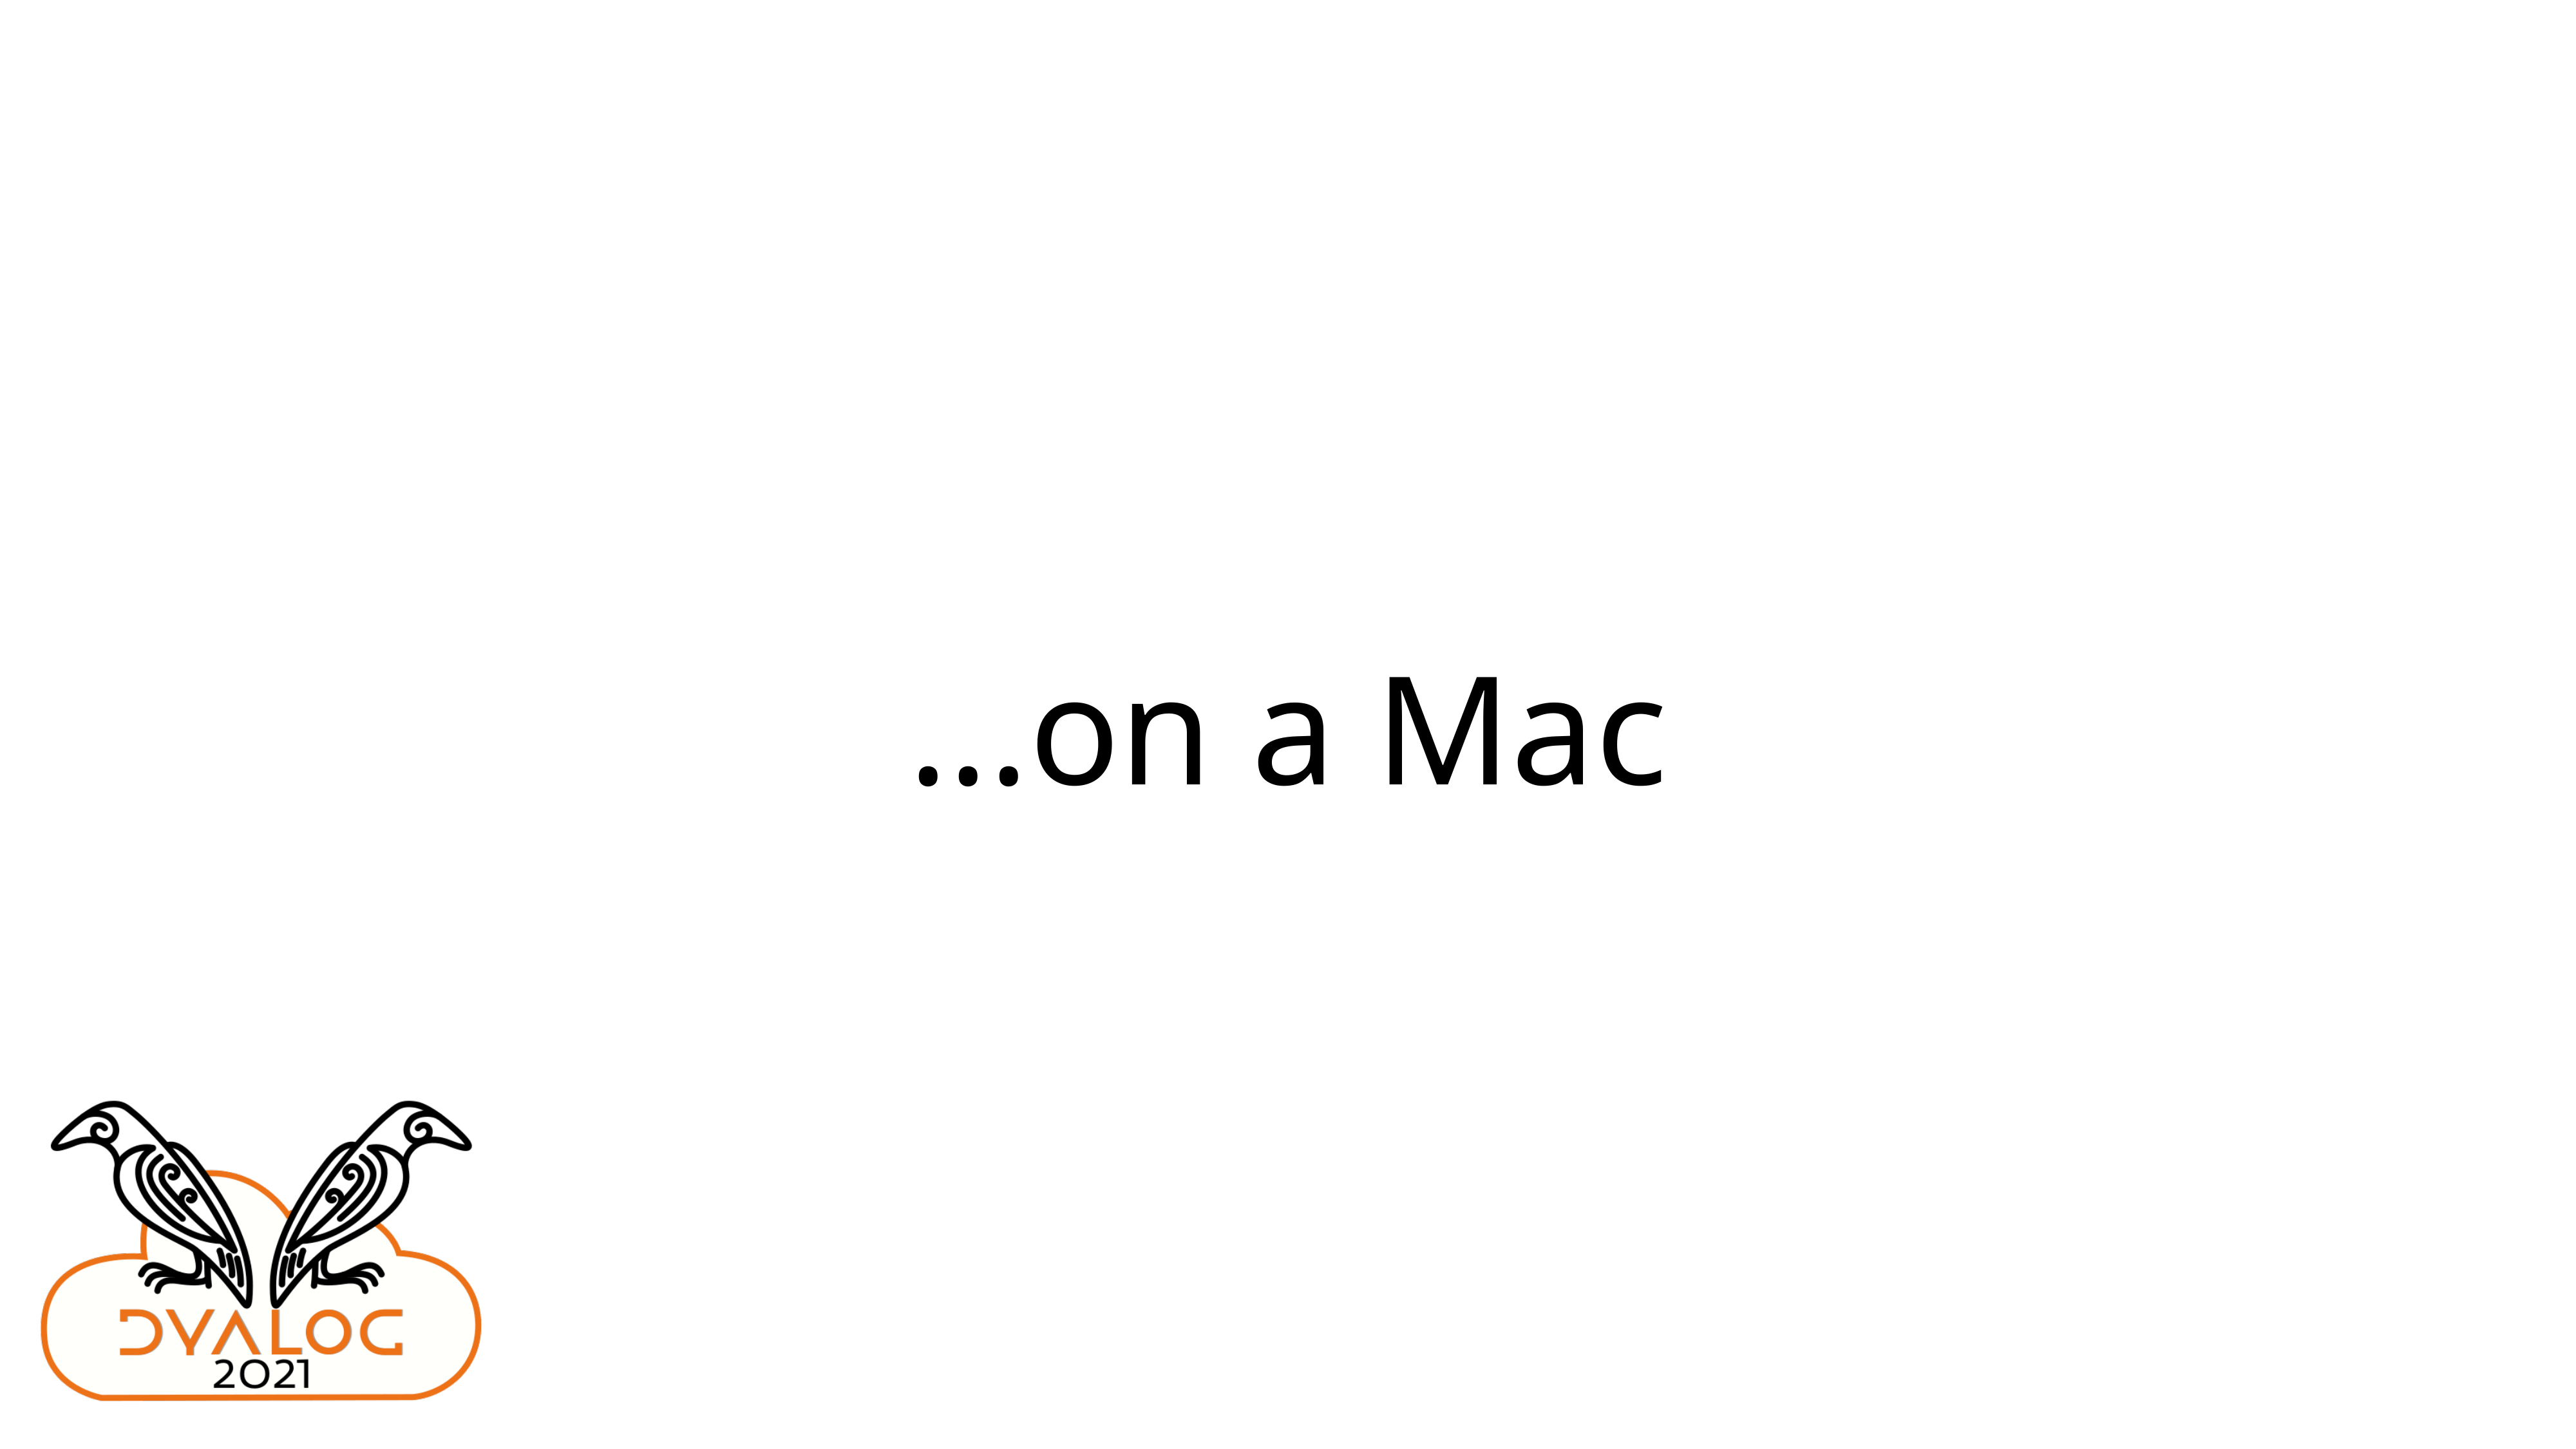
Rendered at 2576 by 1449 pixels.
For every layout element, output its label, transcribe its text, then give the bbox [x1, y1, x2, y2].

title ...on a Mac [187, 478, 2389, 971]
picture [33, 1095, 489, 1408]
